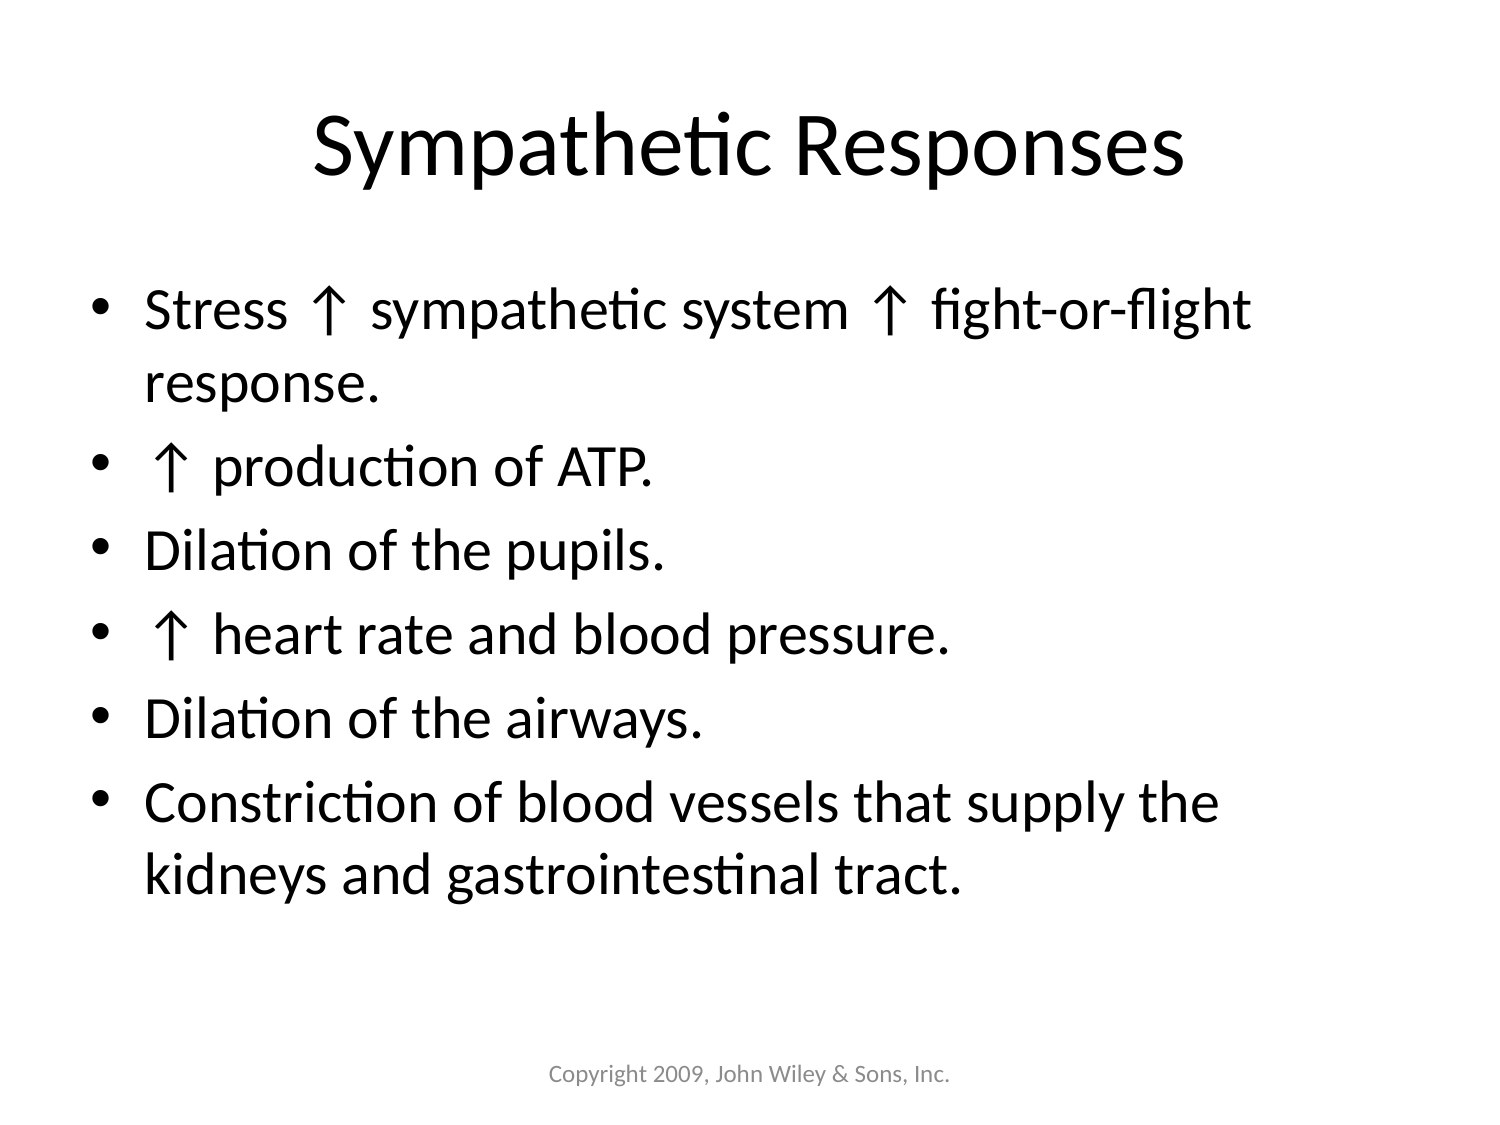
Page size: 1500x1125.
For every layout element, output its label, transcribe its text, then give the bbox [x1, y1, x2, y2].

list Stress ↑ sympathetic system ↑ fight-or-flight response. ↑ production of ATP. Dilation of the pupils. ↑ heart rate and blood pressure. Dilation of the airways. Constriction of blood vessels that supply the kidneys and gastrointestinal tract. [75, 262, 1425, 1005]
title Sympathetic Responses [75, 45, 1425, 233]
footer Copyright 2009, John Wiley & Sons, Inc. [512, 1042, 988, 1103]
